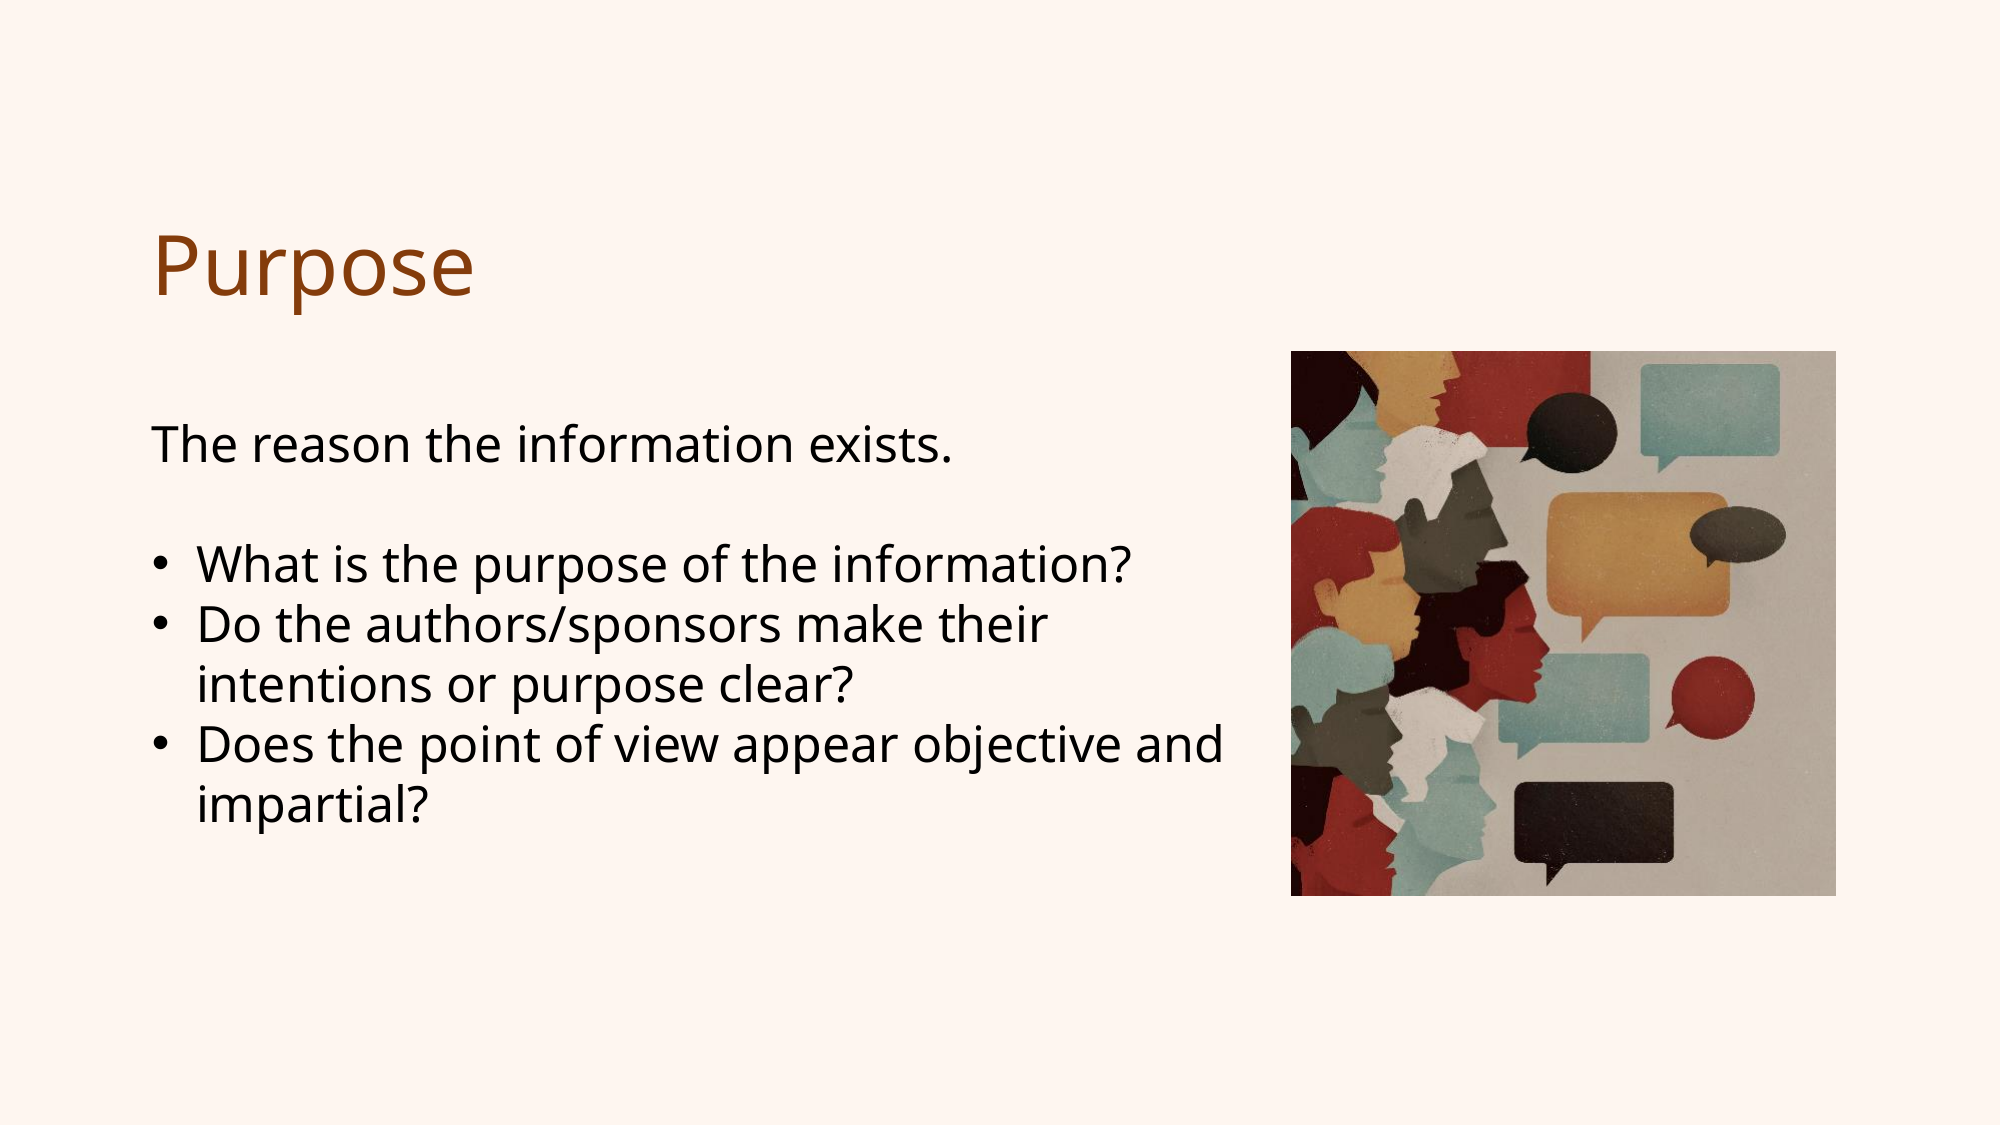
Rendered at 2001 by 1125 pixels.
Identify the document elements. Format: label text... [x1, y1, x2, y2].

text_box Purpose [136, 145, 1863, 380]
picture [1291, 351, 1836, 896]
text_box The reason the information exists. What is the purpose of the information? Do the authors/sponsors make their intentions or purpose clear? Does the point of view appear objective and impartial? [136, 334, 1264, 1052]
